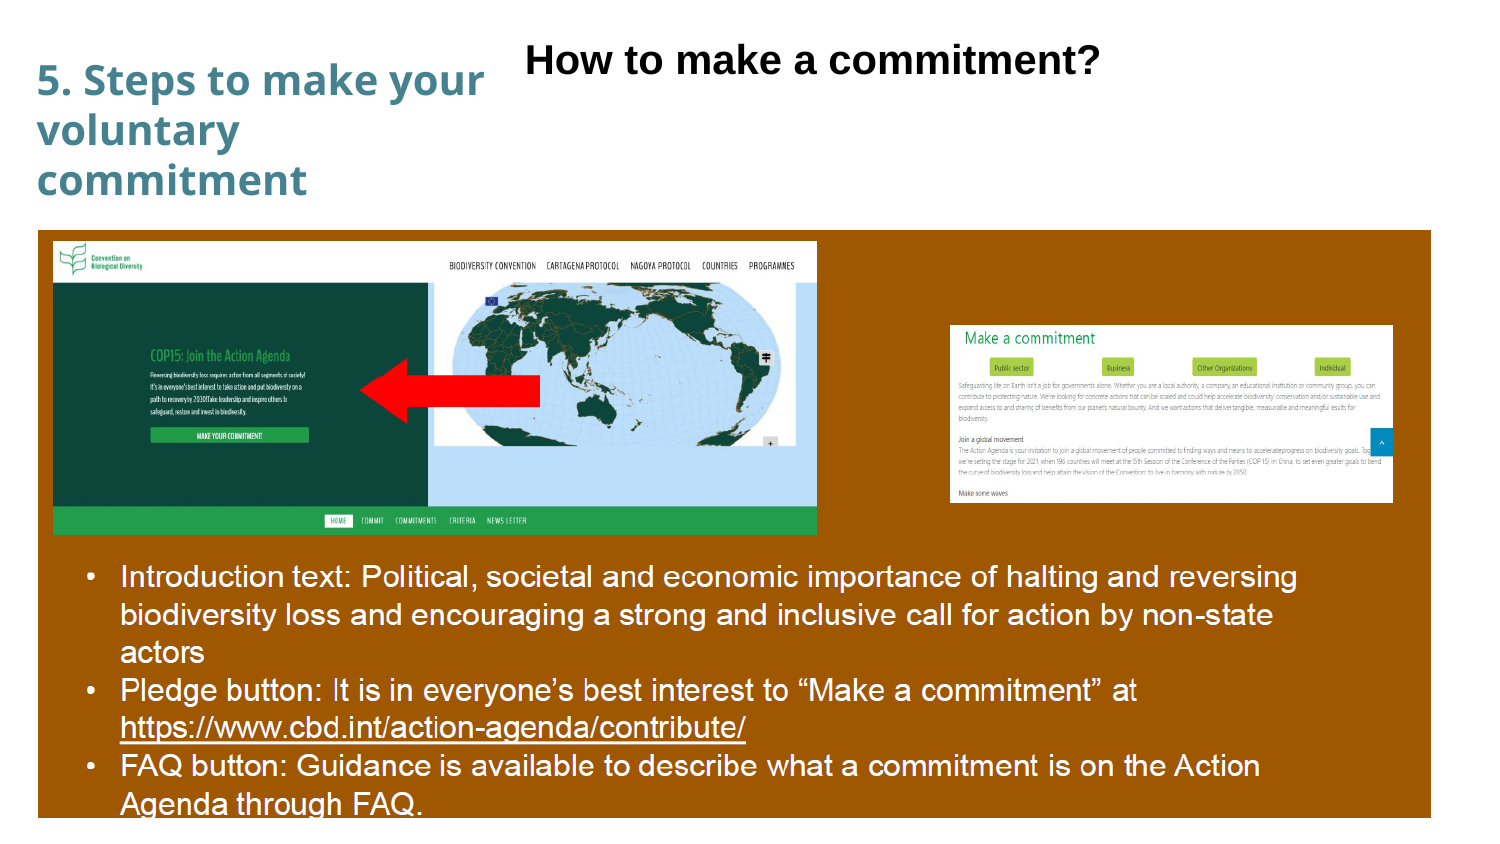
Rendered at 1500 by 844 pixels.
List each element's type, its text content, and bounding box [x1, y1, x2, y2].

text_box How to make a commitment? [509, 25, 1338, 91]
picture [38, 229, 1431, 819]
text_box 5. Steps to make your voluntary commitment Impact/Incentive: [21, 38, 502, 273]
